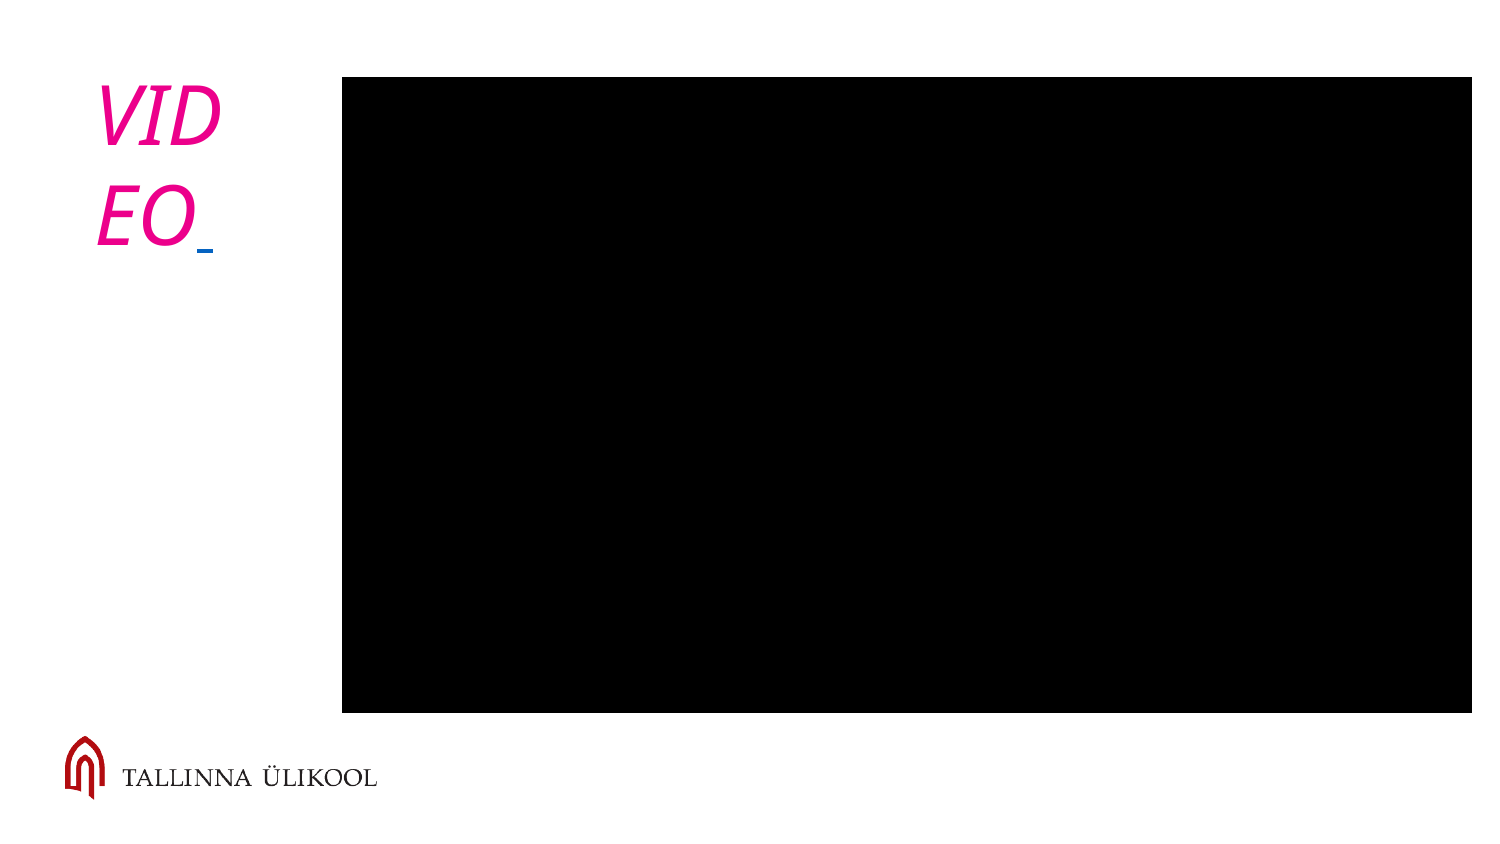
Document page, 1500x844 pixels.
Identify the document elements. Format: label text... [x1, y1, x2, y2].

picture [342, 77, 1472, 713]
text_box VIDEO [79, 47, 280, 133]
picture [65, 735, 377, 800]
